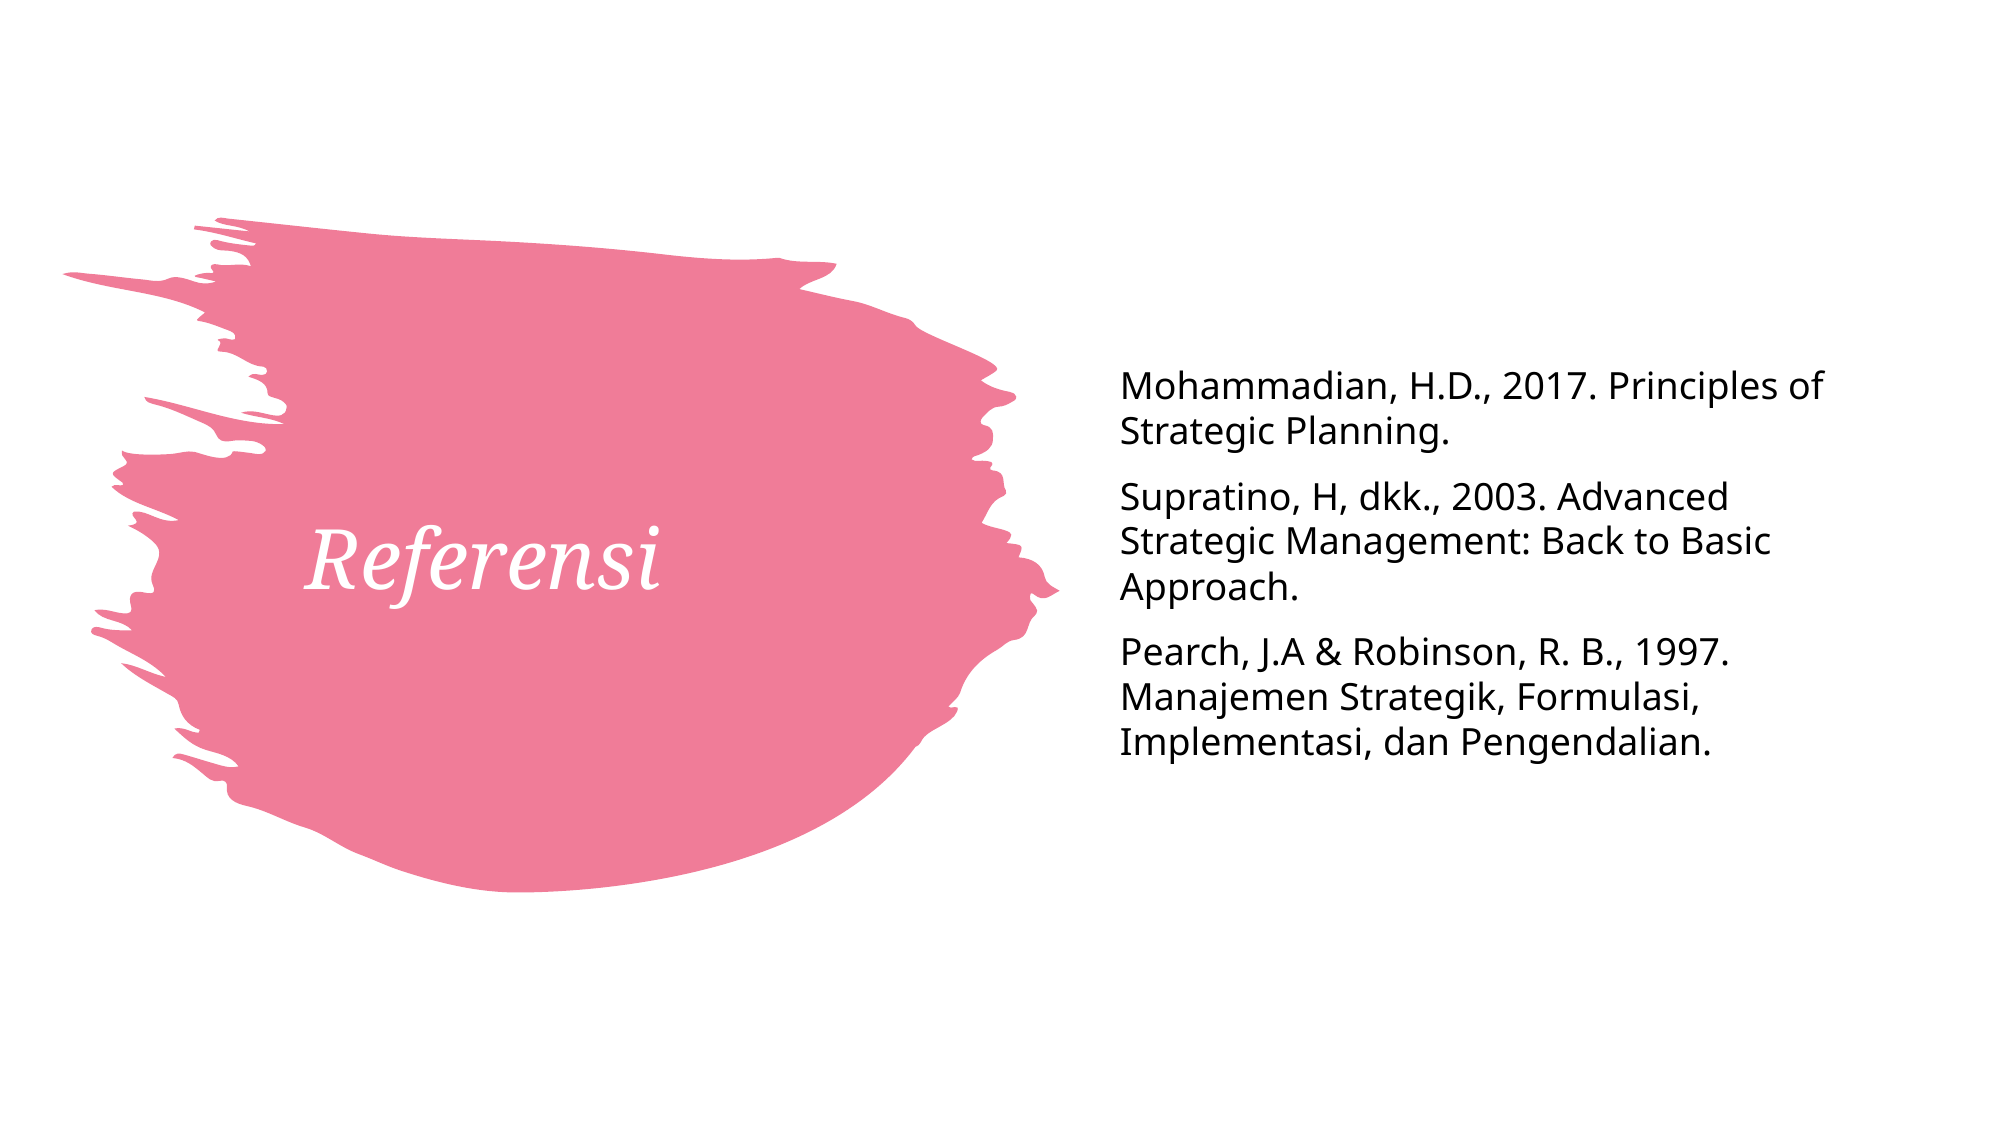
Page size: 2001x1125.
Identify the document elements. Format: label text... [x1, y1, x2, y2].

title Referensi [290, 367, 903, 758]
list Mohammadian, H.D., 2017. Principles of Strategic Planning. Supratino, H, dkk., 2003. Advanced Strategic Management: Back to Basic Approach. Pearch, J.A & Robinson, R. B., 1997. Manajemen Strategik, Formulasi, Implementasi, dan Pengendalian. [1104, 116, 1863, 1009]
